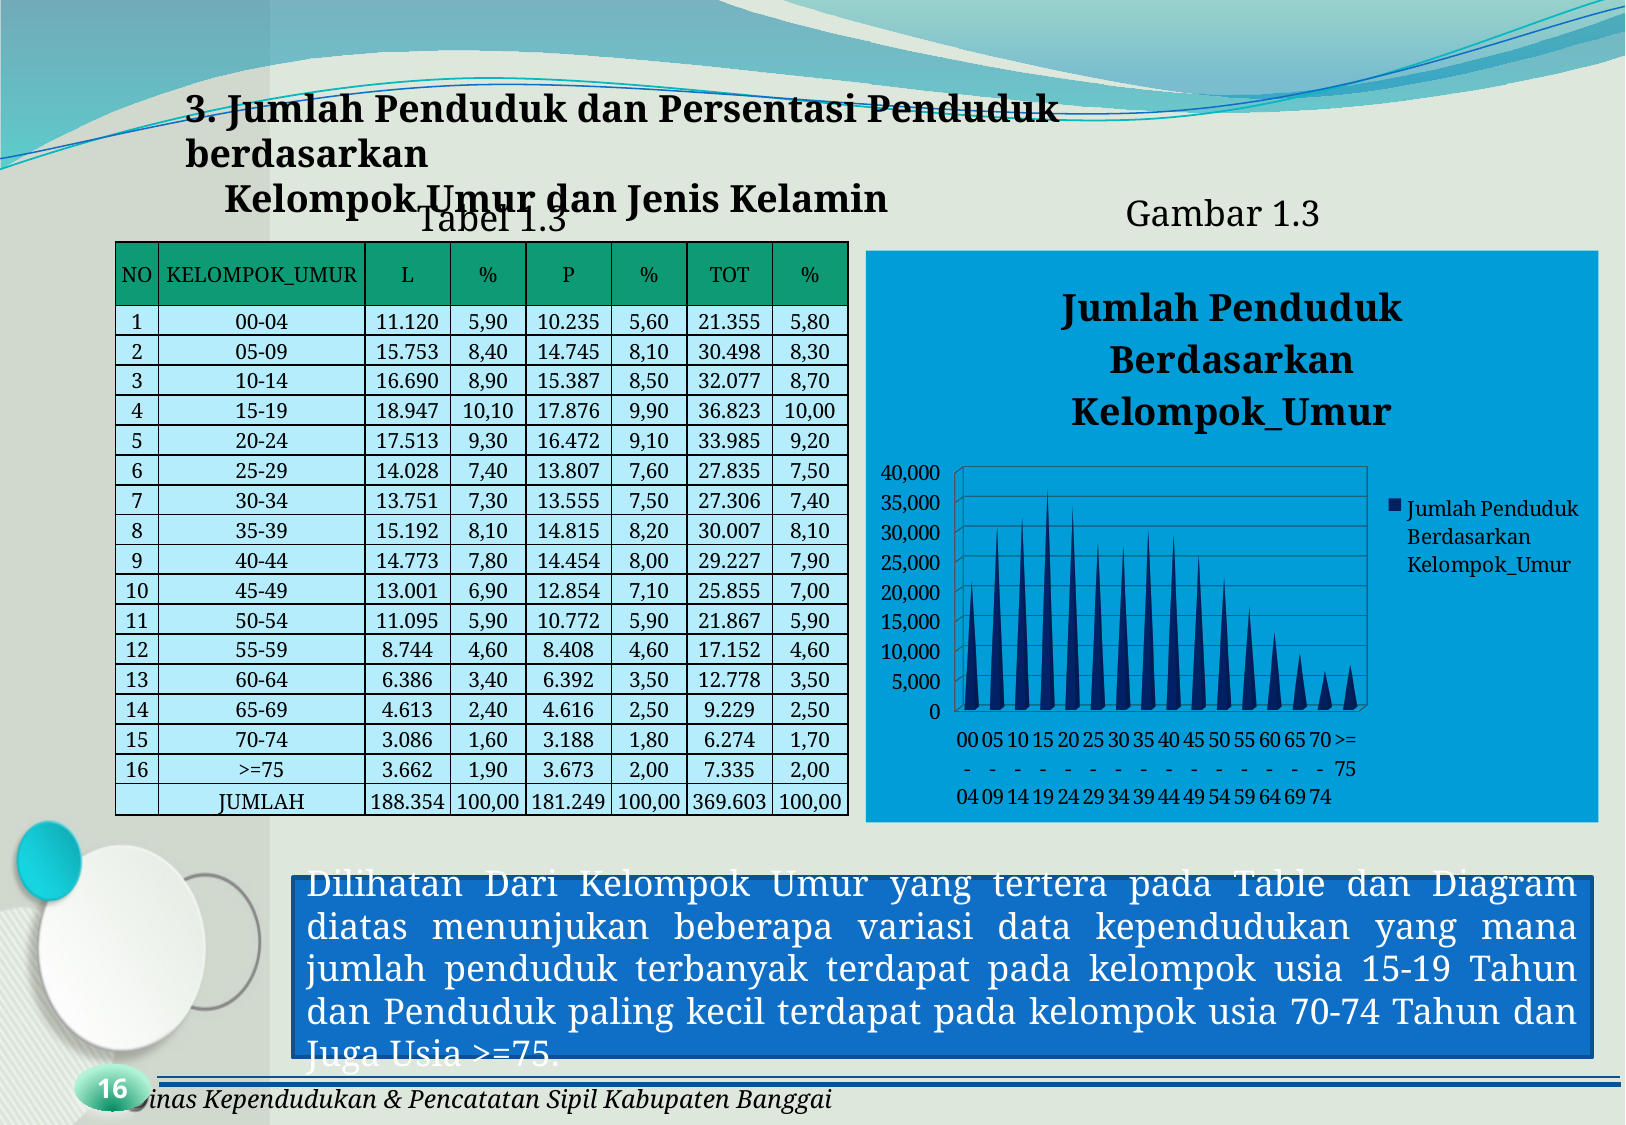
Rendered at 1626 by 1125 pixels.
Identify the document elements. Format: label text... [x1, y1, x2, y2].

table_cell 10,10 [451, 396, 525, 424]
picture [1444, 0, 1626, 57]
table_cell 21.355 [688, 306, 772, 334]
table_header % [773, 243, 847, 305]
table_cell 13.001 [366, 575, 450, 603]
table_cell 5,60 [612, 306, 686, 334]
table_cell 15.753 [366, 336, 450, 364]
table_cell 5,90 [773, 605, 847, 633]
table_cell 4,60 [612, 635, 686, 663]
table_cell 45-49 [159, 575, 364, 603]
table_cell 14.773 [366, 545, 450, 573]
table_cell 10.772 [527, 605, 611, 633]
table_cell 30-34 [159, 486, 364, 514]
table_cell 6.392 [527, 665, 611, 693]
text_box 3. Jumlah Penduduk dan Persentasi Penduduk berdasarkan Kelompok Umur dan Jenis Kelamin [172, 78, 1266, 227]
table_cell 17.513 [366, 426, 450, 454]
table_cell 27.306 [688, 486, 772, 514]
table_cell 55-59 [159, 635, 364, 663]
table_cell 8,30 [773, 336, 847, 364]
table_cell 2,00 [612, 755, 686, 783]
table_header % [451, 243, 525, 305]
table_cell 10,00 [773, 396, 847, 424]
table_cell 9,10 [612, 426, 686, 454]
table_cell 20-24 [159, 426, 364, 454]
table_cell 1,90 [451, 755, 525, 783]
table_cell 4,60 [773, 635, 847, 663]
text_box 16 [74, 1063, 151, 1112]
table_cell 6 [116, 456, 158, 484]
table_cell 1,80 [612, 725, 686, 753]
table_cell 8,10 [612, 336, 686, 364]
table_cell 2,50 [773, 695, 847, 723]
table_cell 9 [116, 545, 158, 573]
chart [865, 250, 1599, 823]
table_cell 188.354 [366, 784, 450, 814]
table_cell 100,00 [773, 784, 847, 814]
table_header TOT [688, 243, 772, 305]
table_cell 17.152 [688, 635, 772, 663]
table_cell 05-09 [159, 336, 364, 364]
table_cell 25.855 [688, 575, 772, 603]
table_header % [612, 243, 686, 305]
table_cell 8,90 [451, 366, 525, 394]
table_cell 7,10 [612, 575, 686, 603]
table_cell 3,40 [451, 665, 525, 693]
table_cell 27.835 [688, 456, 772, 484]
table_cell 5,90 [451, 605, 525, 633]
table_cell 14.815 [527, 515, 611, 544]
table_cell 11 [116, 605, 158, 633]
table_cell 9,30 [451, 426, 525, 454]
table_cell 32.077 [688, 366, 772, 394]
table_cell 12.854 [527, 575, 611, 603]
table_cell 18.947 [366, 396, 450, 424]
table_cell 4,60 [451, 635, 525, 663]
table_cell 7.335 [688, 755, 772, 783]
table_cell 65-69 [159, 695, 364, 723]
table_cell 8 [116, 515, 158, 544]
table_cell 29.227 [688, 545, 772, 573]
table_cell 10-14 [159, 366, 364, 394]
table_cell 3.673 [527, 755, 611, 783]
table_cell 2 [116, 336, 158, 364]
picture [14, 150, 53, 163]
table_cell 4.613 [366, 695, 450, 723]
table_cell 15-19 [159, 396, 364, 424]
table_cell 8,70 [773, 366, 847, 394]
table_cell 30.498 [688, 336, 772, 364]
table_cell 33.985 [688, 426, 772, 454]
table_cell 14.745 [527, 336, 611, 364]
table_cell 369.603 [688, 784, 772, 814]
text_box Gambar 1.3 [1112, 184, 1334, 241]
table_cell 00-04 [159, 306, 364, 334]
table_cell 13.751 [366, 486, 450, 514]
table_cell 7,50 [612, 486, 686, 514]
table_cell 32,20 [124, 1076, 847, 1121]
table_cell 12.778 [688, 665, 772, 693]
table_cell 35-39 [159, 515, 364, 544]
table_cell 10 [116, 575, 158, 603]
table_cell 1,60 [451, 725, 525, 753]
table_cell 16 [116, 755, 158, 783]
table_cell 7,30 [451, 486, 525, 514]
table_cell 7,40 [773, 486, 847, 514]
table_cell 15.192 [366, 515, 450, 544]
table_cell 16.472 [527, 426, 611, 454]
table_cell 25-29 [159, 456, 364, 484]
table_cell 2,40 [451, 695, 525, 723]
table_cell 6.274 [688, 725, 772, 753]
table_cell 8,00 [612, 545, 686, 573]
table_cell 3 [116, 366, 158, 394]
table_cell 3,50 [773, 665, 847, 693]
table_header NO [116, 243, 158, 305]
table_cell 36.823 [688, 396, 772, 424]
table_cell 14.454 [527, 545, 611, 573]
table_cell 8,20 [612, 515, 686, 544]
text_box Dilihatan Dari Kelompok Umur yang tertera pada Table dan Diagram diatas menunjukan beberapa variasi data kependudukan yang mana jumlah penduduk terbanyak terdapat pada kelompok usia 15-19 Tahun dan Penduduk paling kecil terdapat pada kelompok usia 70-74 Tahun dan Juga Usia >=75. [291, 875, 1594, 1059]
table_cell 7,60 [612, 456, 686, 484]
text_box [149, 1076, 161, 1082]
table_cell [116, 784, 158, 814]
table_cell 15 [116, 725, 158, 753]
table_cell 5,90 [612, 605, 686, 633]
table_cell 7,90 [773, 545, 847, 573]
table_cell 16.690 [366, 366, 450, 394]
table_cell 13 [116, 665, 158, 693]
table_header KELOMPOK_UMUR [159, 243, 364, 305]
table_cell JUMLAH [159, 784, 364, 814]
table_cell 8,10 [773, 515, 847, 544]
table_cell 3,50 [612, 665, 686, 693]
table_cell 6.386 [366, 665, 450, 693]
table_cell 14 [116, 695, 158, 723]
table_cell 181.249 [527, 784, 611, 814]
table_cell 8,50 [612, 366, 686, 394]
table_header P [527, 243, 611, 305]
table_cell 9,20 [773, 426, 847, 454]
table_cell 9,90 [612, 396, 686, 424]
table_cell 40-44 [159, 545, 364, 573]
table_cell 15.387 [527, 366, 611, 394]
table_cell 100,00 [451, 784, 525, 814]
table_cell >=75 [159, 755, 364, 783]
table_cell 11.095 [366, 605, 450, 633]
table_cell 14.028 [366, 456, 450, 484]
table_cell 4 [116, 396, 158, 424]
table_cell 7,00 [773, 575, 847, 603]
table_cell 8,40 [451, 336, 525, 364]
table_cell 70-74 [159, 725, 364, 753]
table_cell 2,50 [612, 695, 686, 723]
table_cell 11.120 [366, 306, 450, 334]
table_cell 12 [116, 635, 158, 663]
table_header L [366, 243, 450, 305]
text_box Dinas Kependudukan & Pencatatan Sipil Kabupaten Banggai [133, 1092, 847, 1121]
table_cell 8,10 [451, 515, 525, 544]
table_cell 13.555 [527, 486, 611, 514]
table_cell 9.229 [688, 695, 772, 723]
table_cell 5 [116, 426, 158, 454]
table_cell 21.867 [688, 605, 772, 633]
table_cell 3.662 [366, 755, 450, 783]
table_cell 3.188 [527, 725, 611, 753]
table_cell 60-64 [159, 665, 364, 693]
table_cell 10.235 [527, 306, 611, 334]
table_cell 50-54 [159, 605, 364, 633]
table_cell 17.876 [527, 396, 611, 424]
table_cell 5,80 [773, 306, 847, 334]
table_cell 1,70 [773, 725, 847, 753]
table_cell 7 [116, 486, 158, 514]
table_cell 7,50 [773, 456, 847, 484]
table_cell 5,90 [451, 306, 525, 334]
picture [1, 0, 1595, 150]
picture [0, 8, 1626, 1125]
text_box Tabel 1.3 [403, 227, 581, 241]
table_cell 4.616 [527, 695, 611, 723]
table_cell 2,00 [773, 755, 847, 783]
table_cell 30.007 [688, 515, 772, 544]
table_cell 100,00 [612, 784, 686, 814]
table_cell 7,40 [451, 456, 525, 484]
table_cell 3.086 [366, 725, 450, 753]
table_cell 7,80 [451, 545, 525, 573]
table_cell 8.408 [527, 635, 611, 663]
table_cell 13.807 [527, 456, 611, 484]
table_cell 6,90 [451, 575, 525, 603]
table_cell 1 [116, 306, 158, 334]
